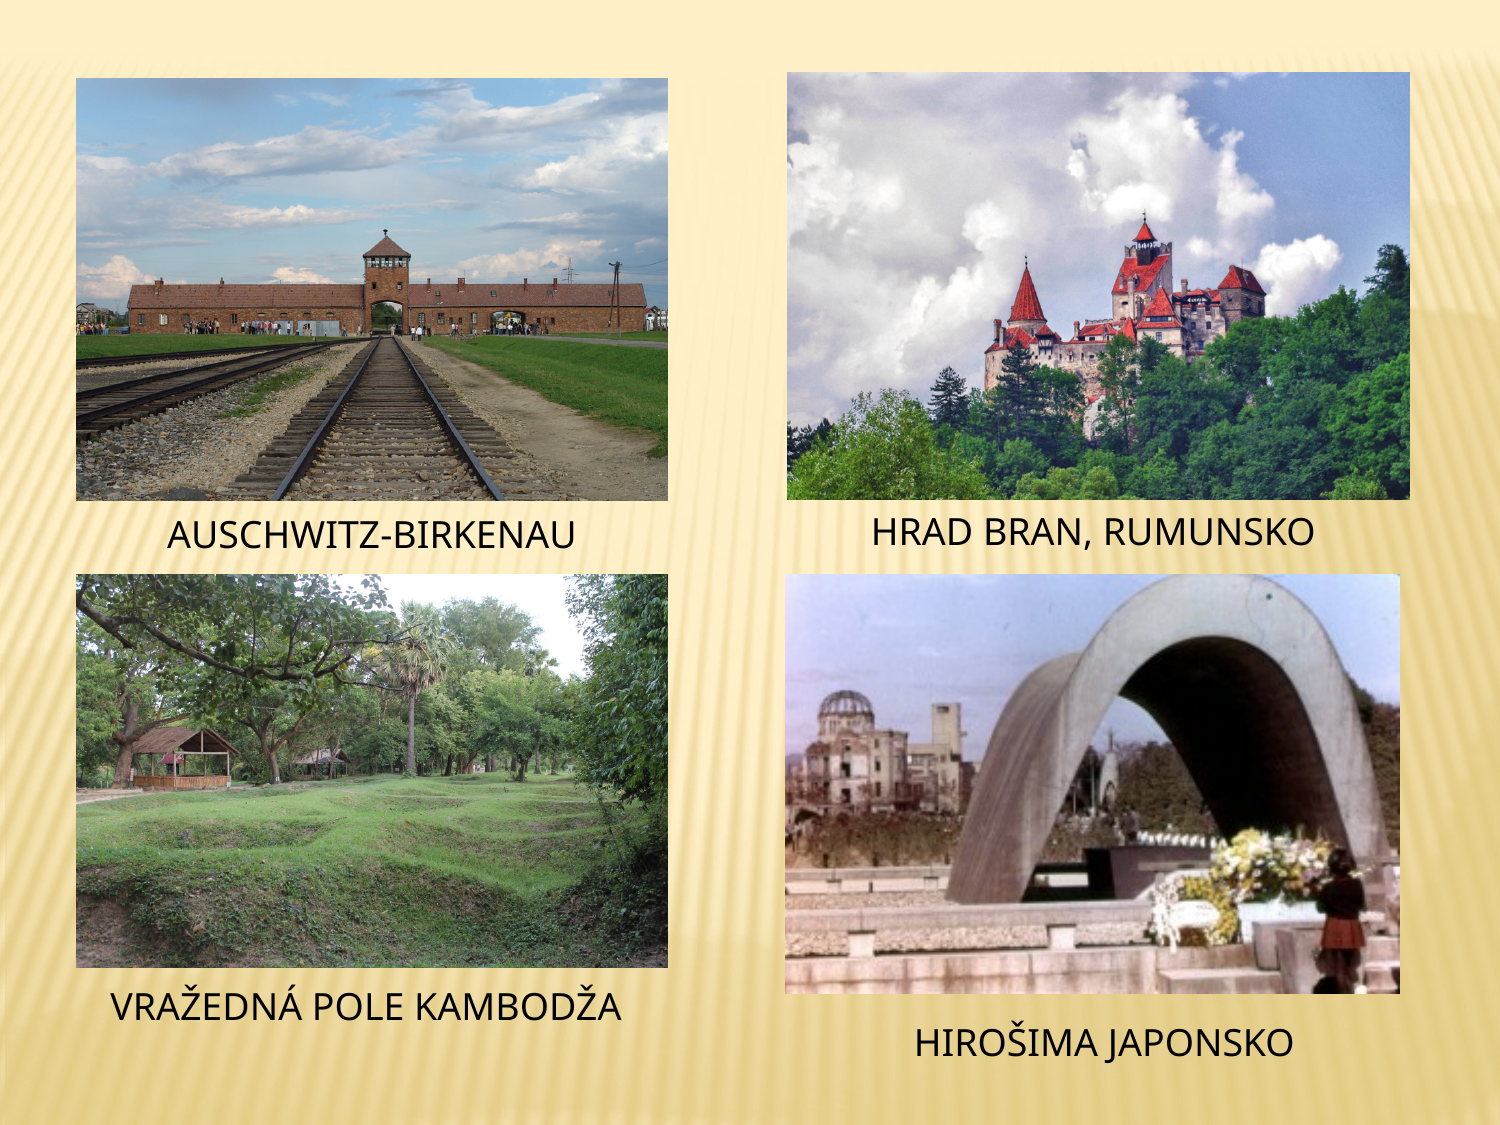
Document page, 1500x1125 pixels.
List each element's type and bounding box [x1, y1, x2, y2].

text_box [76, 573, 668, 1037]
text_box [780, 72, 1411, 562]
text_box [64, 77, 680, 565]
text_box [785, 573, 1412, 1073]
